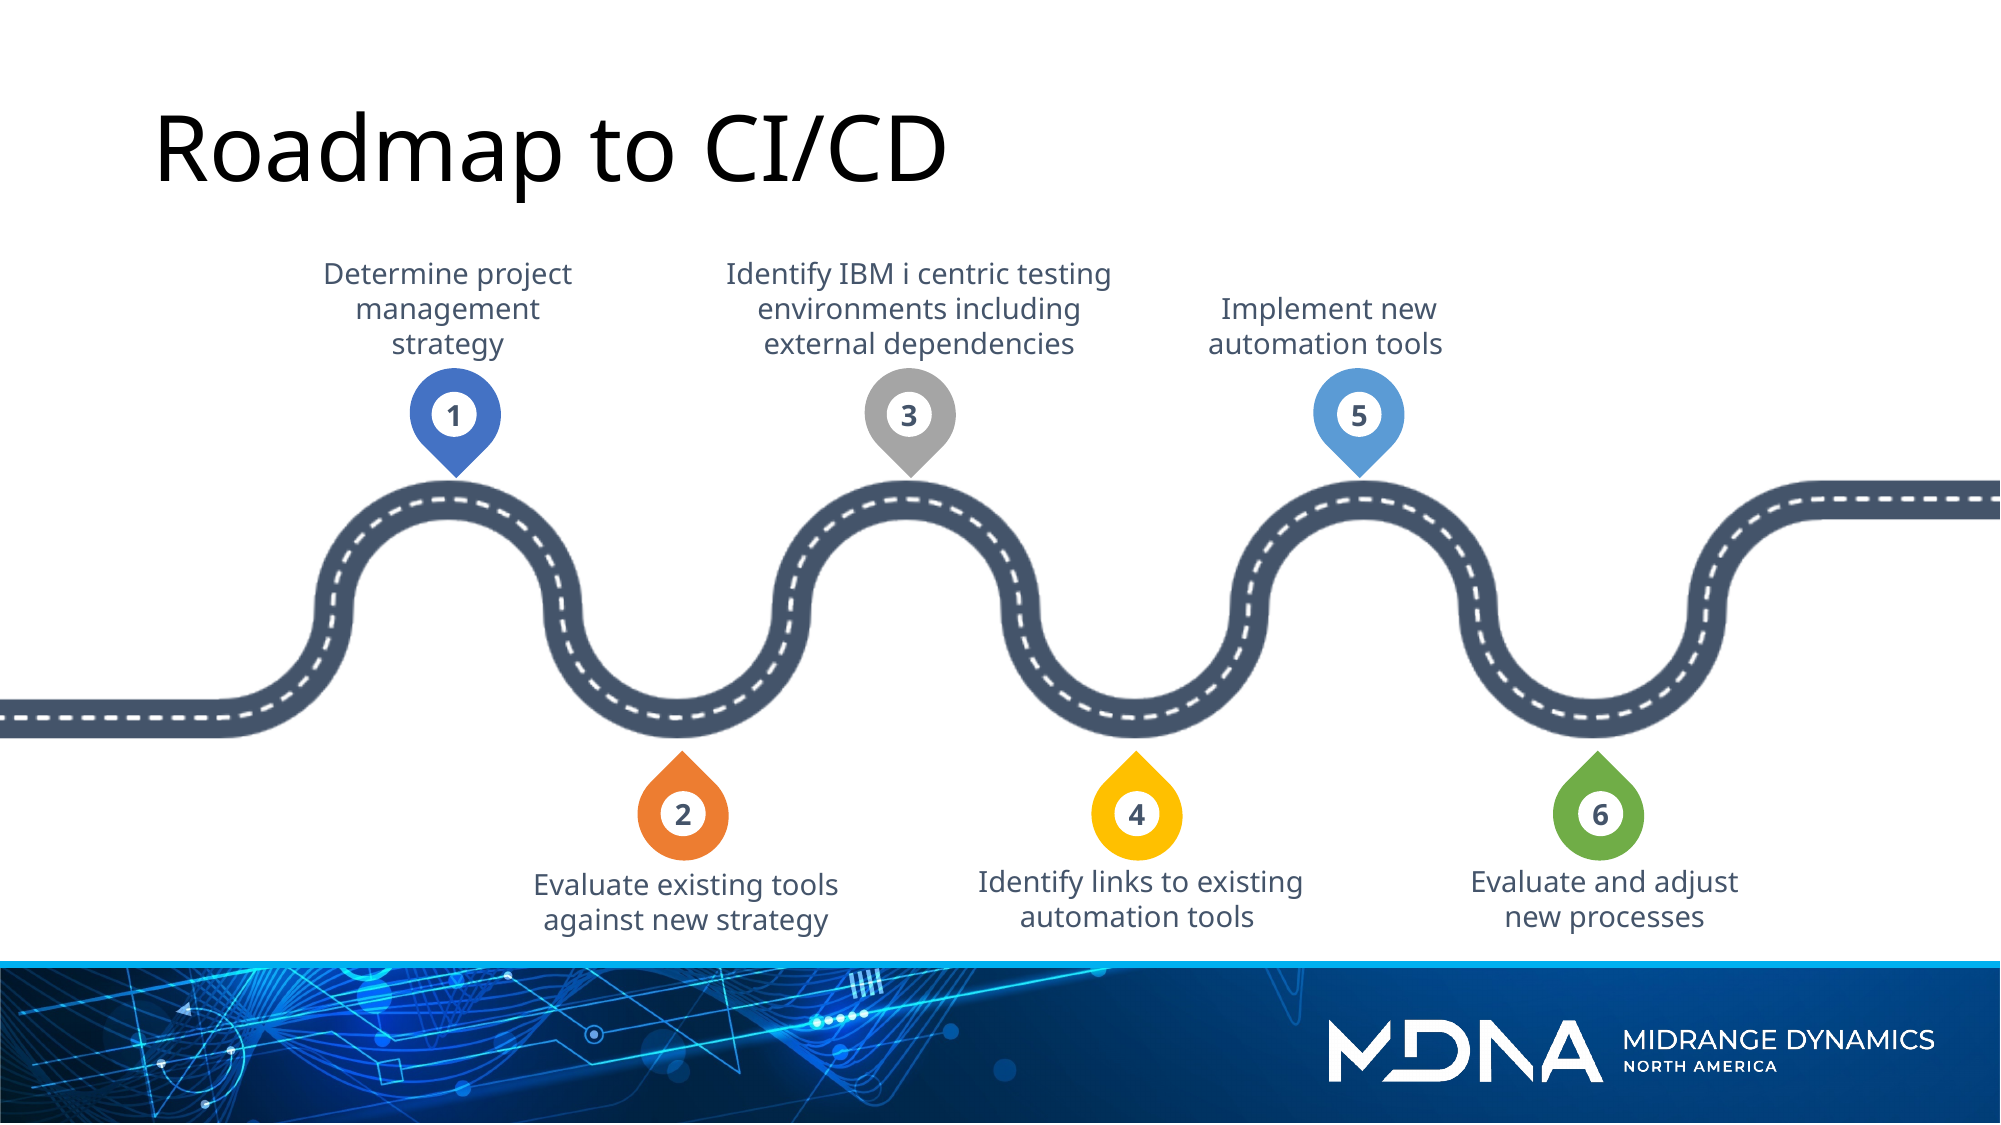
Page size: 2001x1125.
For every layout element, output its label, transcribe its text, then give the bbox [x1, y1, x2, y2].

picture [0, 464, 2000, 760]
title Roadmap to CI/CD [137, 43, 1863, 247]
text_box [0, 247, 2000, 464]
picture [0, 979, 2000, 1123]
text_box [0, 760, 2000, 979]
